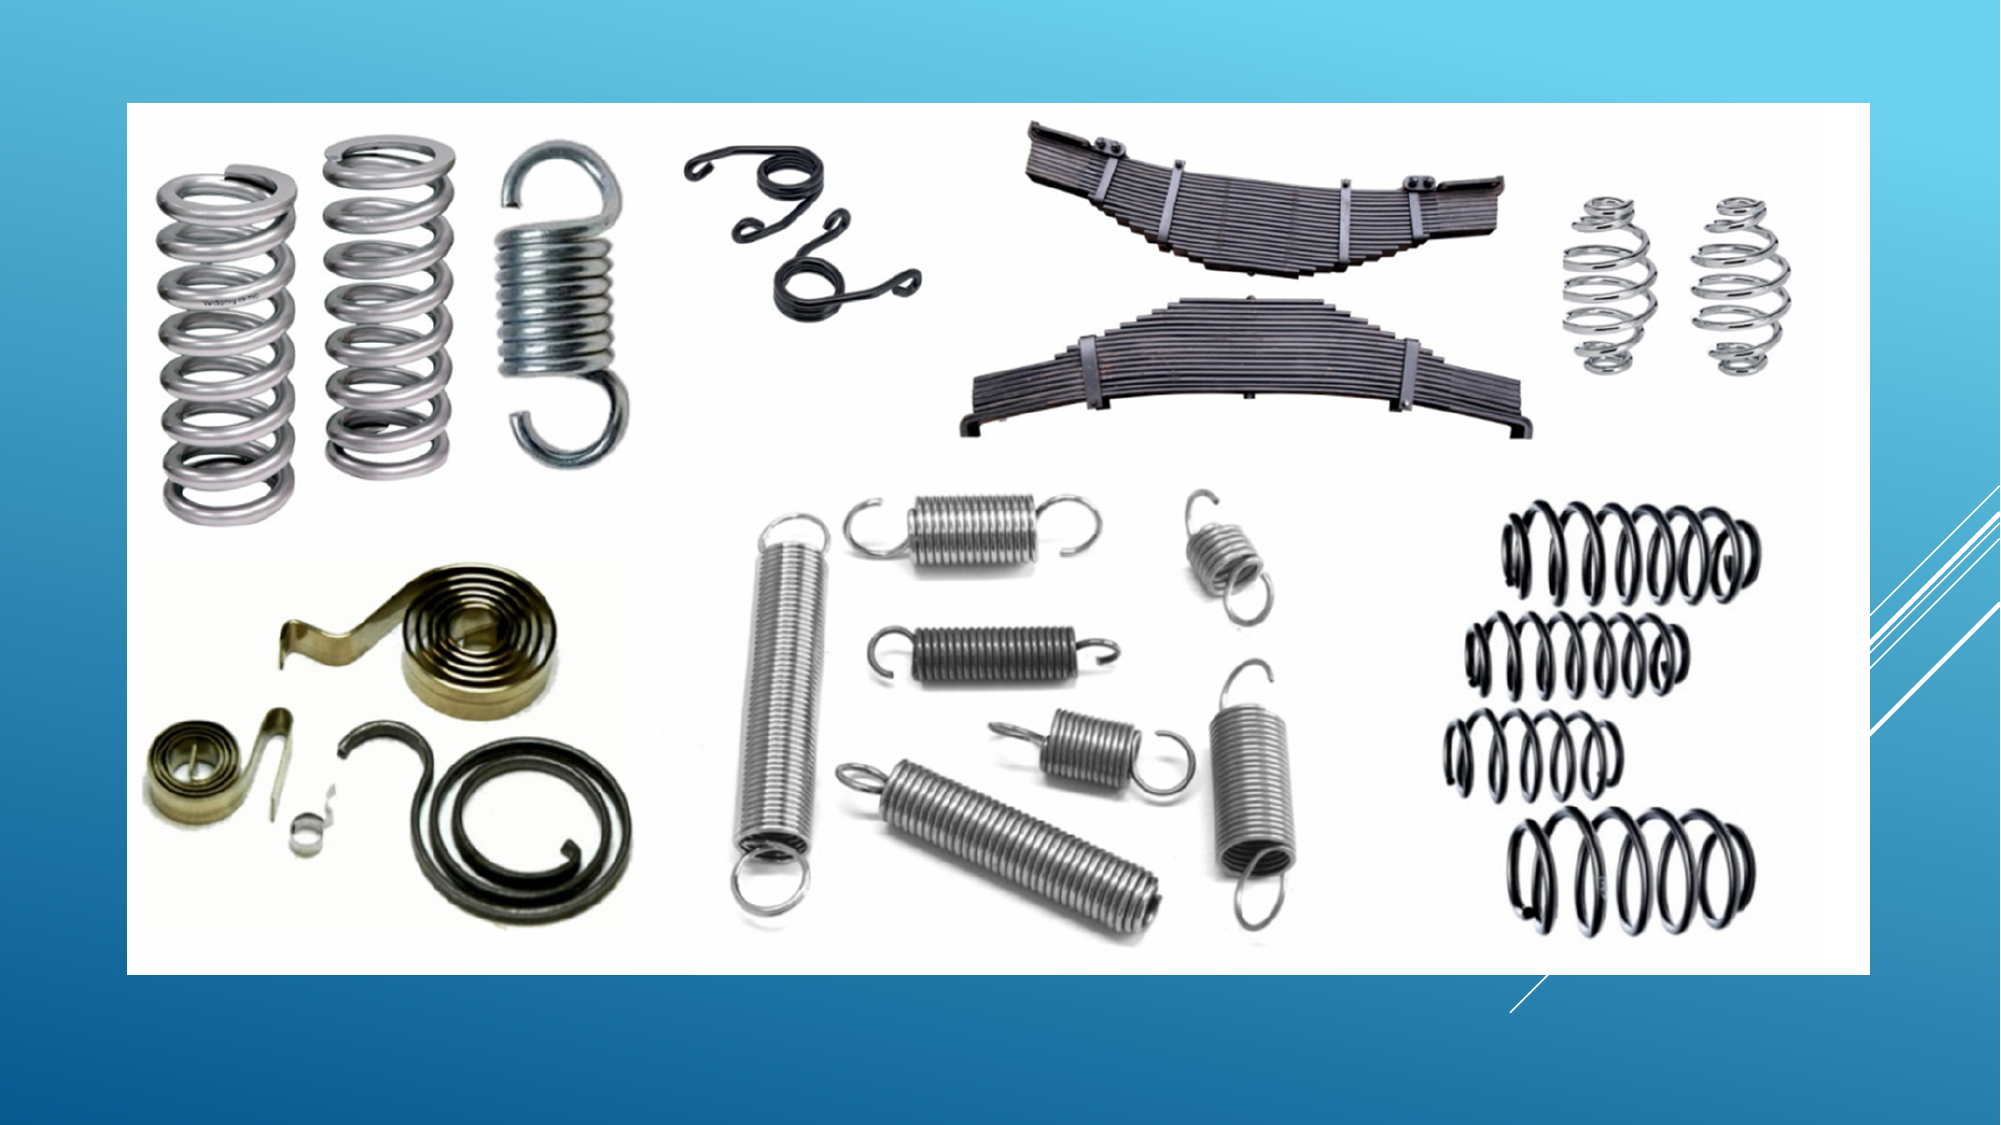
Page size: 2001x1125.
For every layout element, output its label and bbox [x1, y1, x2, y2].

list [127, 103, 1870, 975]
